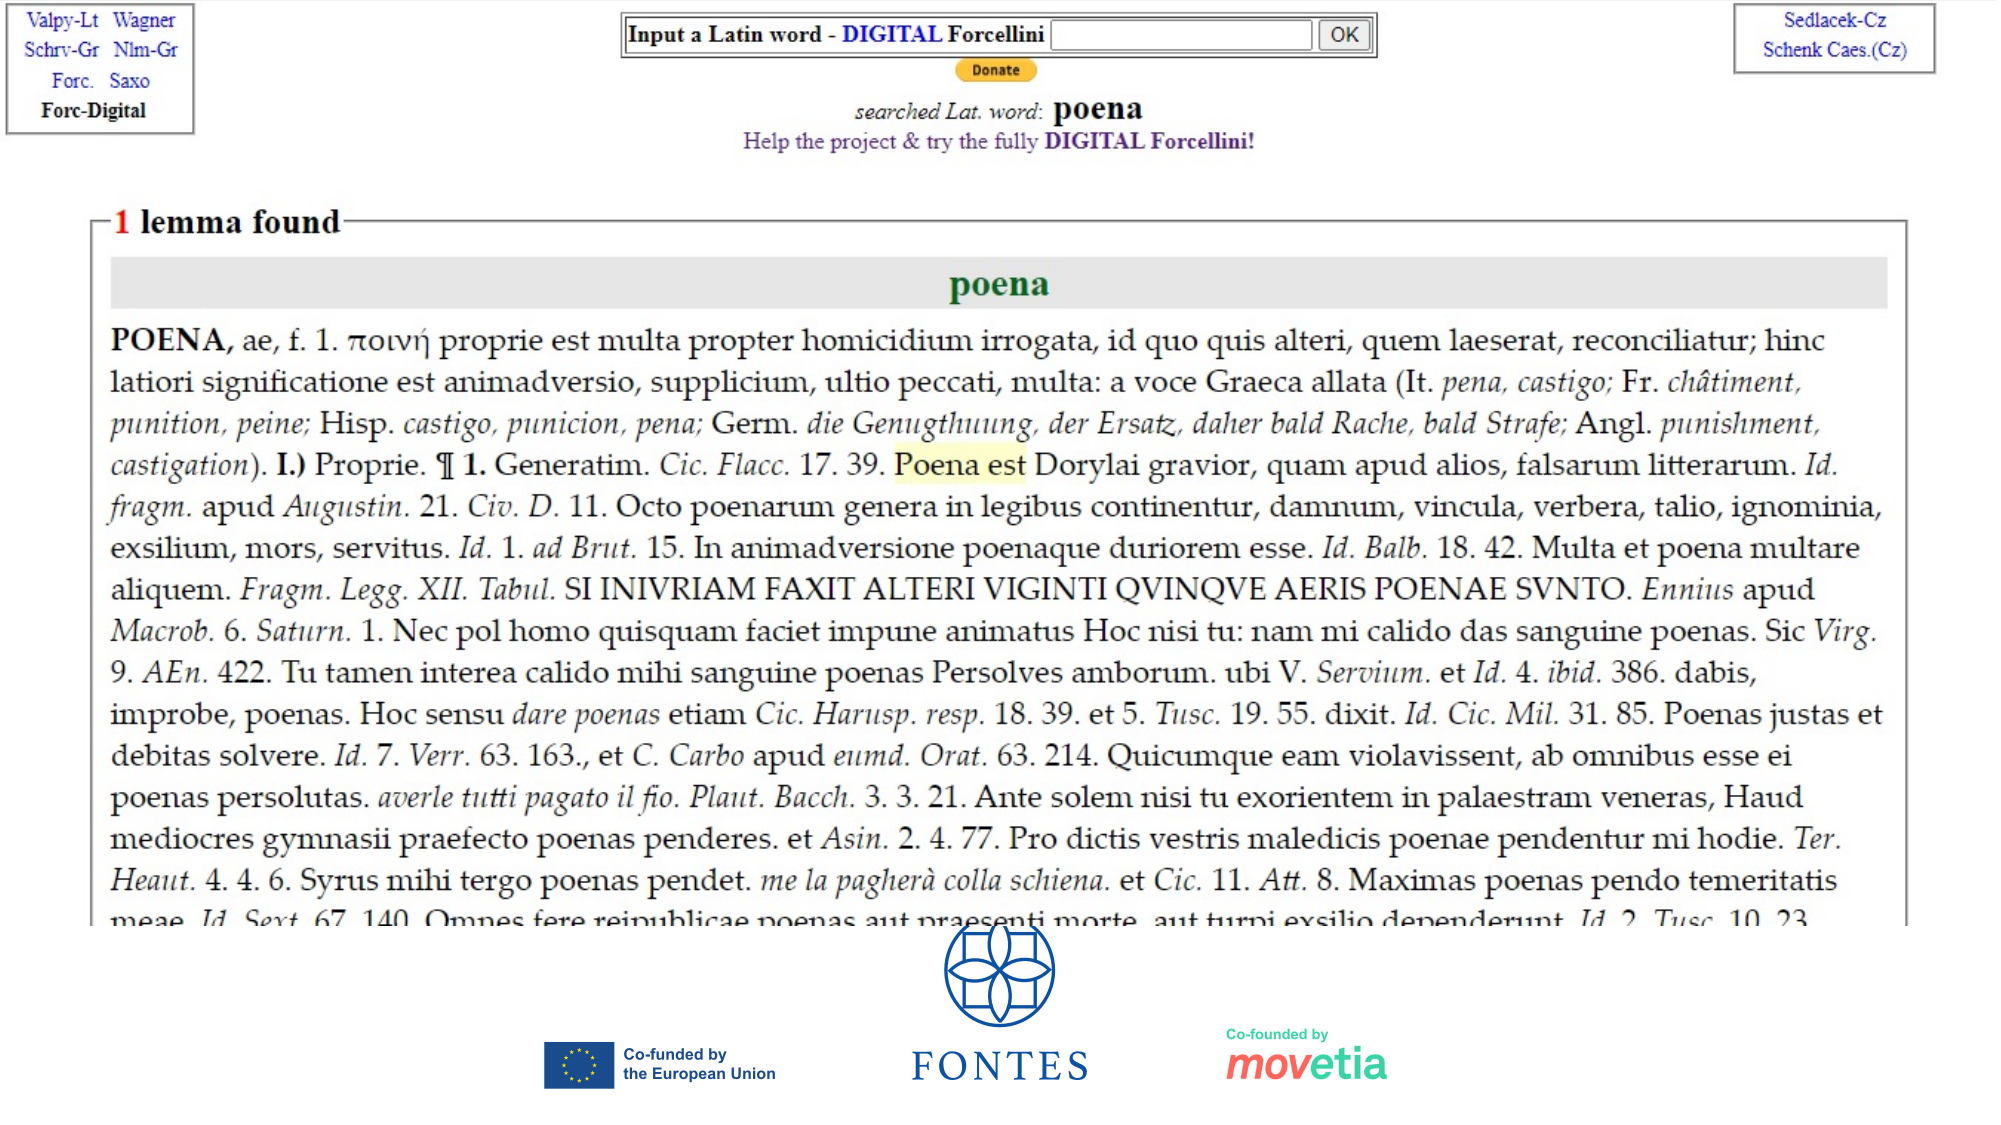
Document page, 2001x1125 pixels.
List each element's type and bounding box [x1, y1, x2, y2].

picture [0, 0, 2001, 1125]
list [0, 0, 1996, 927]
